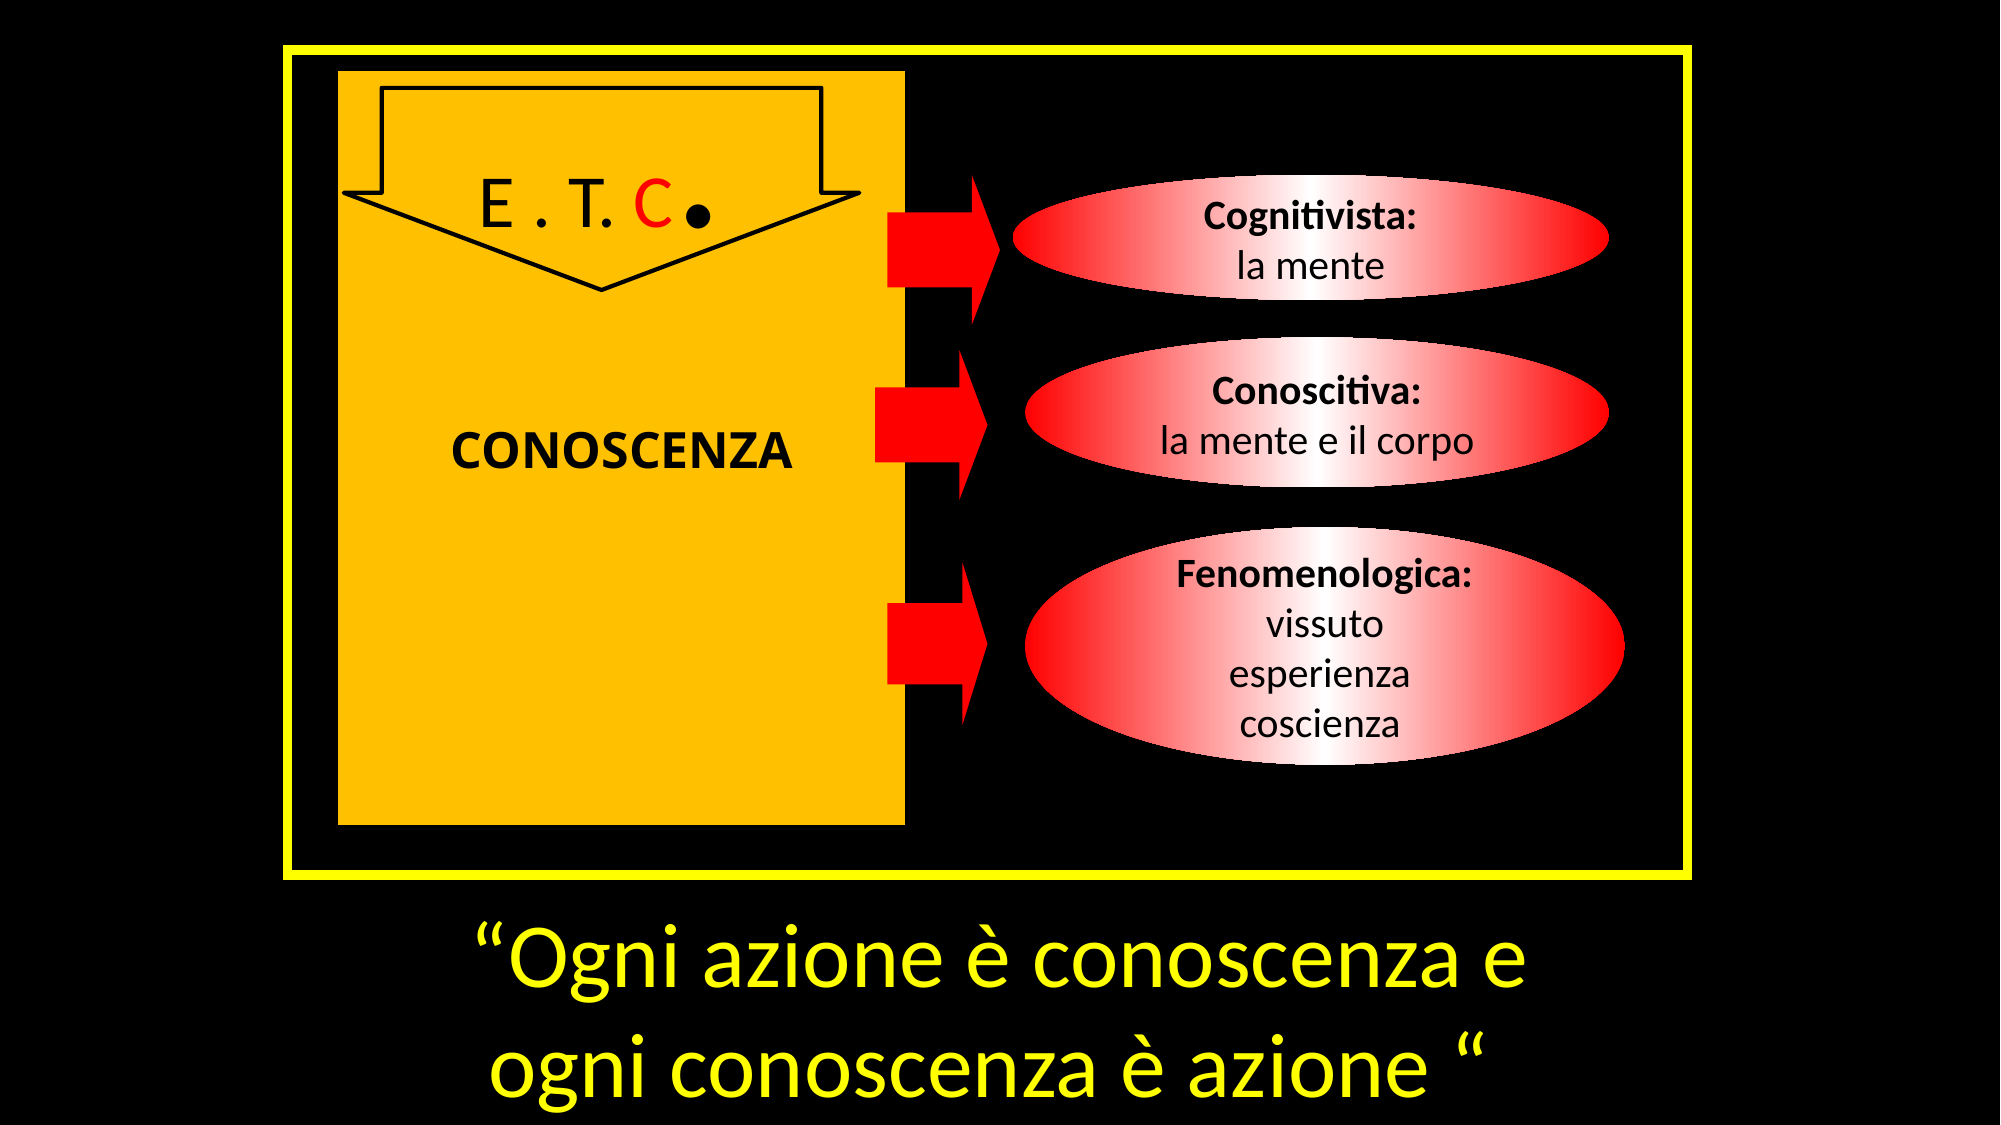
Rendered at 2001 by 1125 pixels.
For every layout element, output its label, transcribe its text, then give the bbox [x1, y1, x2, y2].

text_box [287, 49, 1688, 875]
text_box [875, 349, 988, 500]
text_box Conoscitiva: la mente e il corpo [1025, 337, 1610, 488]
text_box Cognitivista: la mente [1012, 174, 1610, 300]
text_box E . T. C. [341, 85, 862, 292]
text_box [887, 562, 988, 725]
text_box CONOSCENZA [337, 70, 907, 827]
text_box [887, 174, 1000, 325]
text_box “Ogni azione è conoscenza e ogni conoscenza è azione “ [248, 921, 1752, 1092]
text_box Fenomenologica: vissuto esperienza coscienza [1024, 527, 1625, 765]
